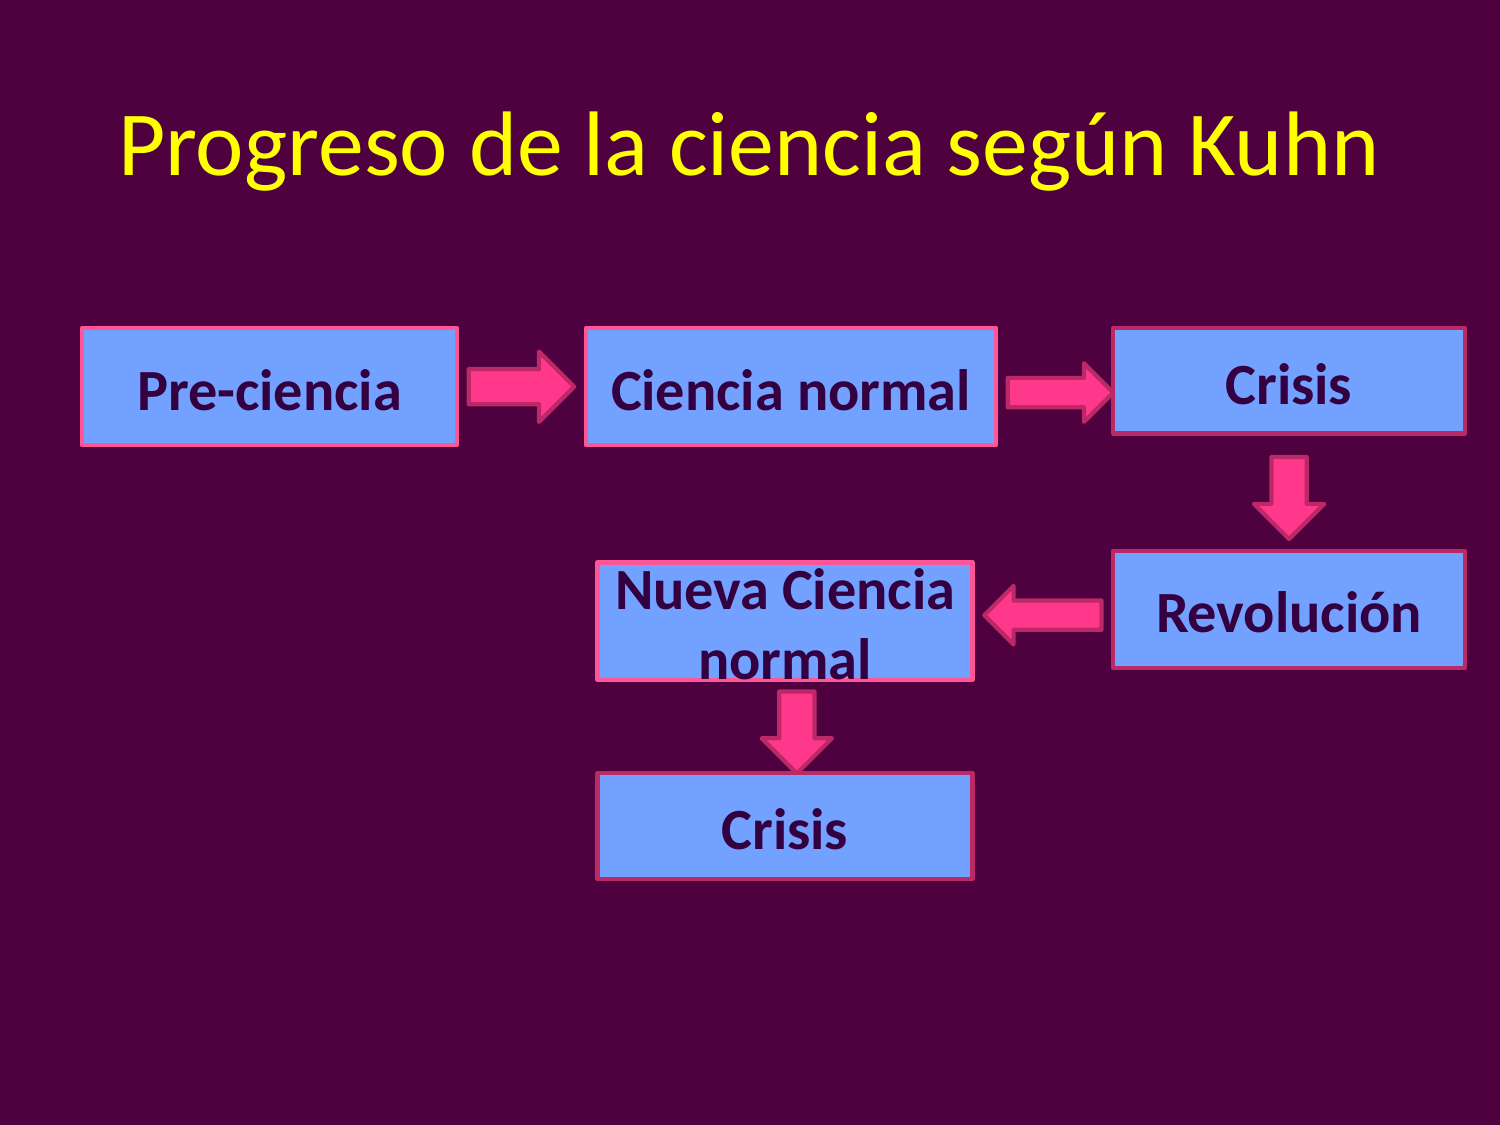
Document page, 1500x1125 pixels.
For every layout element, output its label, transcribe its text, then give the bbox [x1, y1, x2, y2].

text_box Crisis [595, 771, 975, 881]
text_box [1251, 454, 1327, 542]
text_box [759, 689, 834, 771]
text_box Pre-ciencia [80, 326, 459, 447]
text_box Revolución [1111, 549, 1467, 670]
title Progreso de la ciencia según Kuhn [74, 44, 1426, 233]
text_box [1005, 361, 1116, 424]
text_box [466, 349, 577, 424]
text_box Nueva Ciencia normal [595, 560, 975, 682]
text_box Crisis [1111, 326, 1467, 436]
text_box Ciencia normal [584, 326, 998, 447]
text_box [982, 583, 1104, 647]
